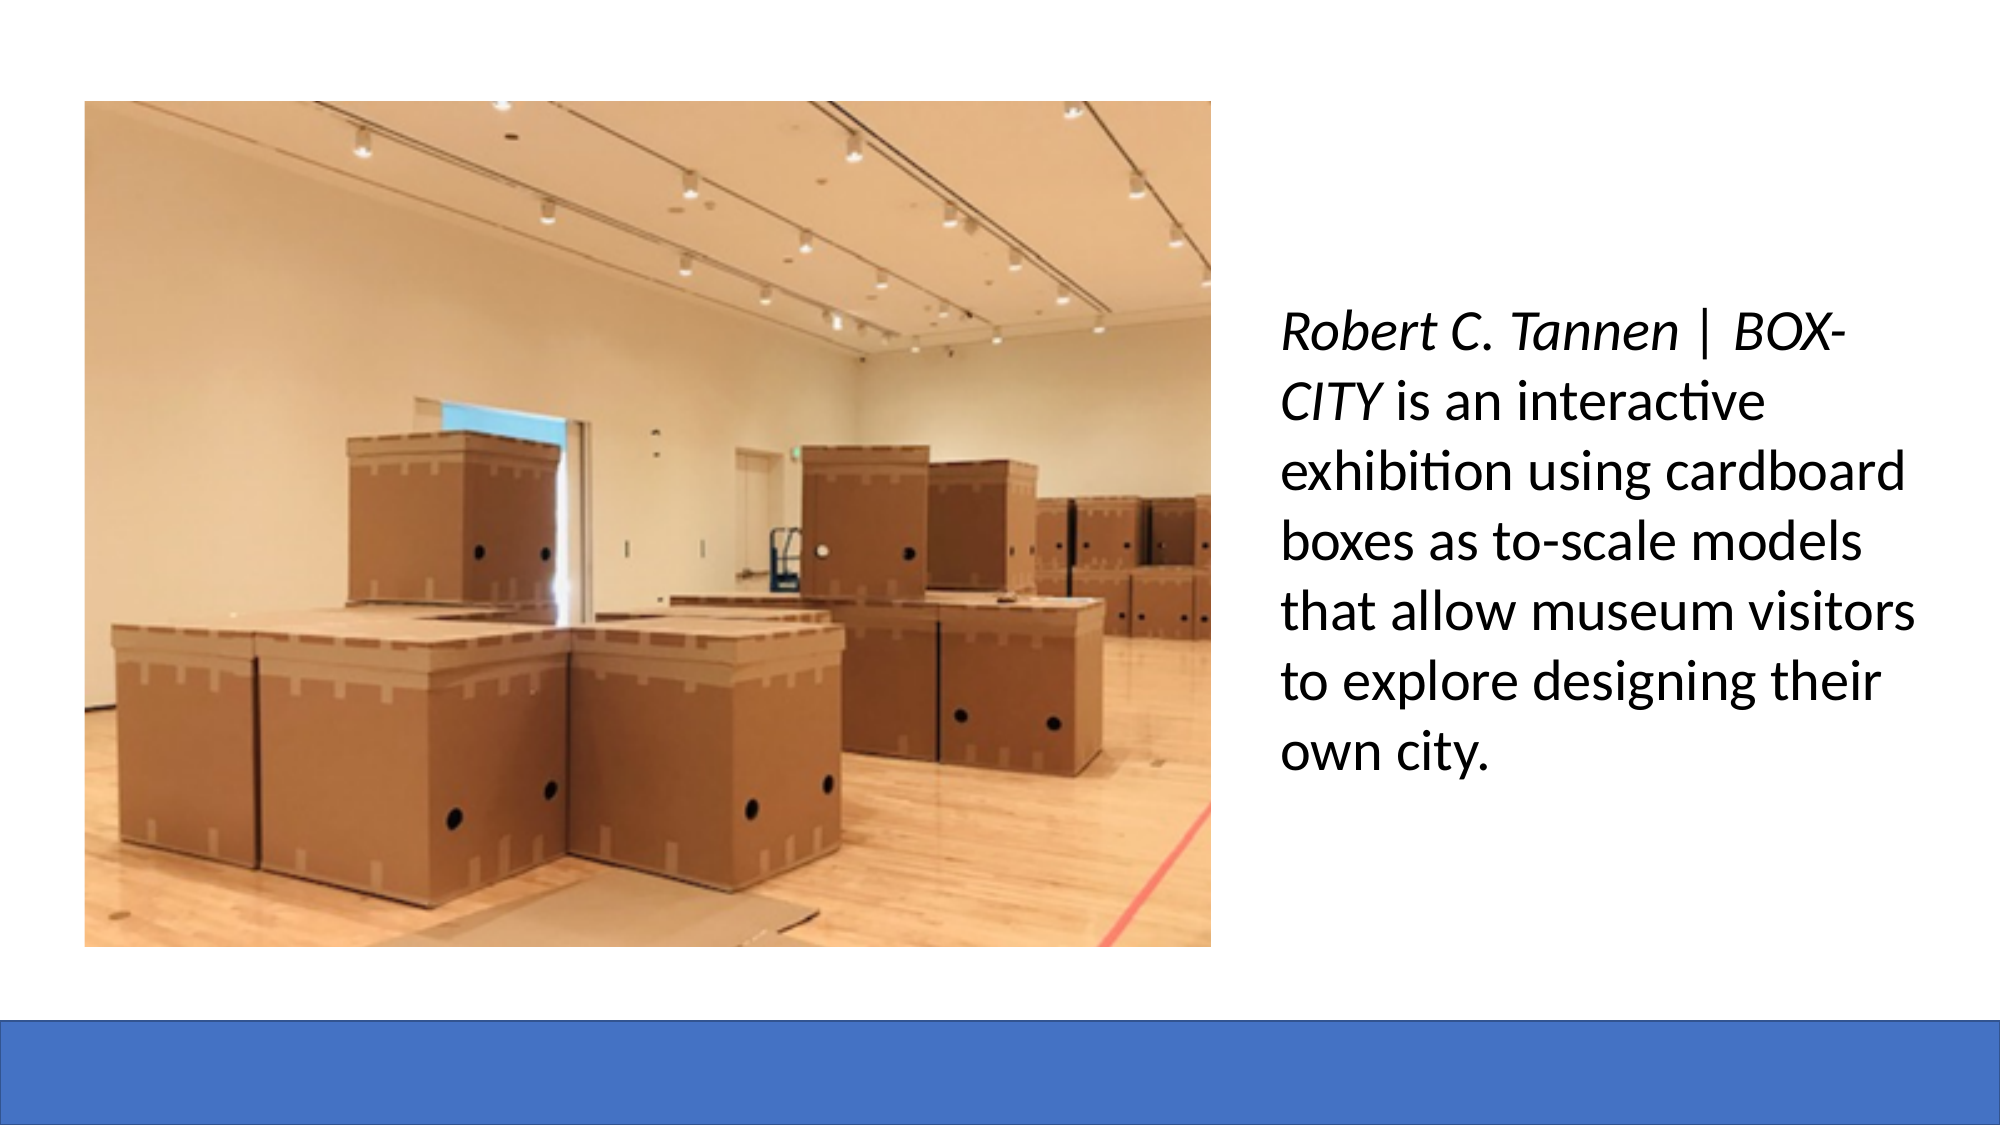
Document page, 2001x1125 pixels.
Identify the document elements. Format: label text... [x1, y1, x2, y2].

text_box Robert C. Tannen | BOX-CITY is an interactive exhibition using cardboard boxes as to-scale models that allow museum visitors to explore designing their own city. [1265, 284, 1939, 835]
text_box [0, 1020, 2000, 1125]
picture [84, 101, 1211, 947]
